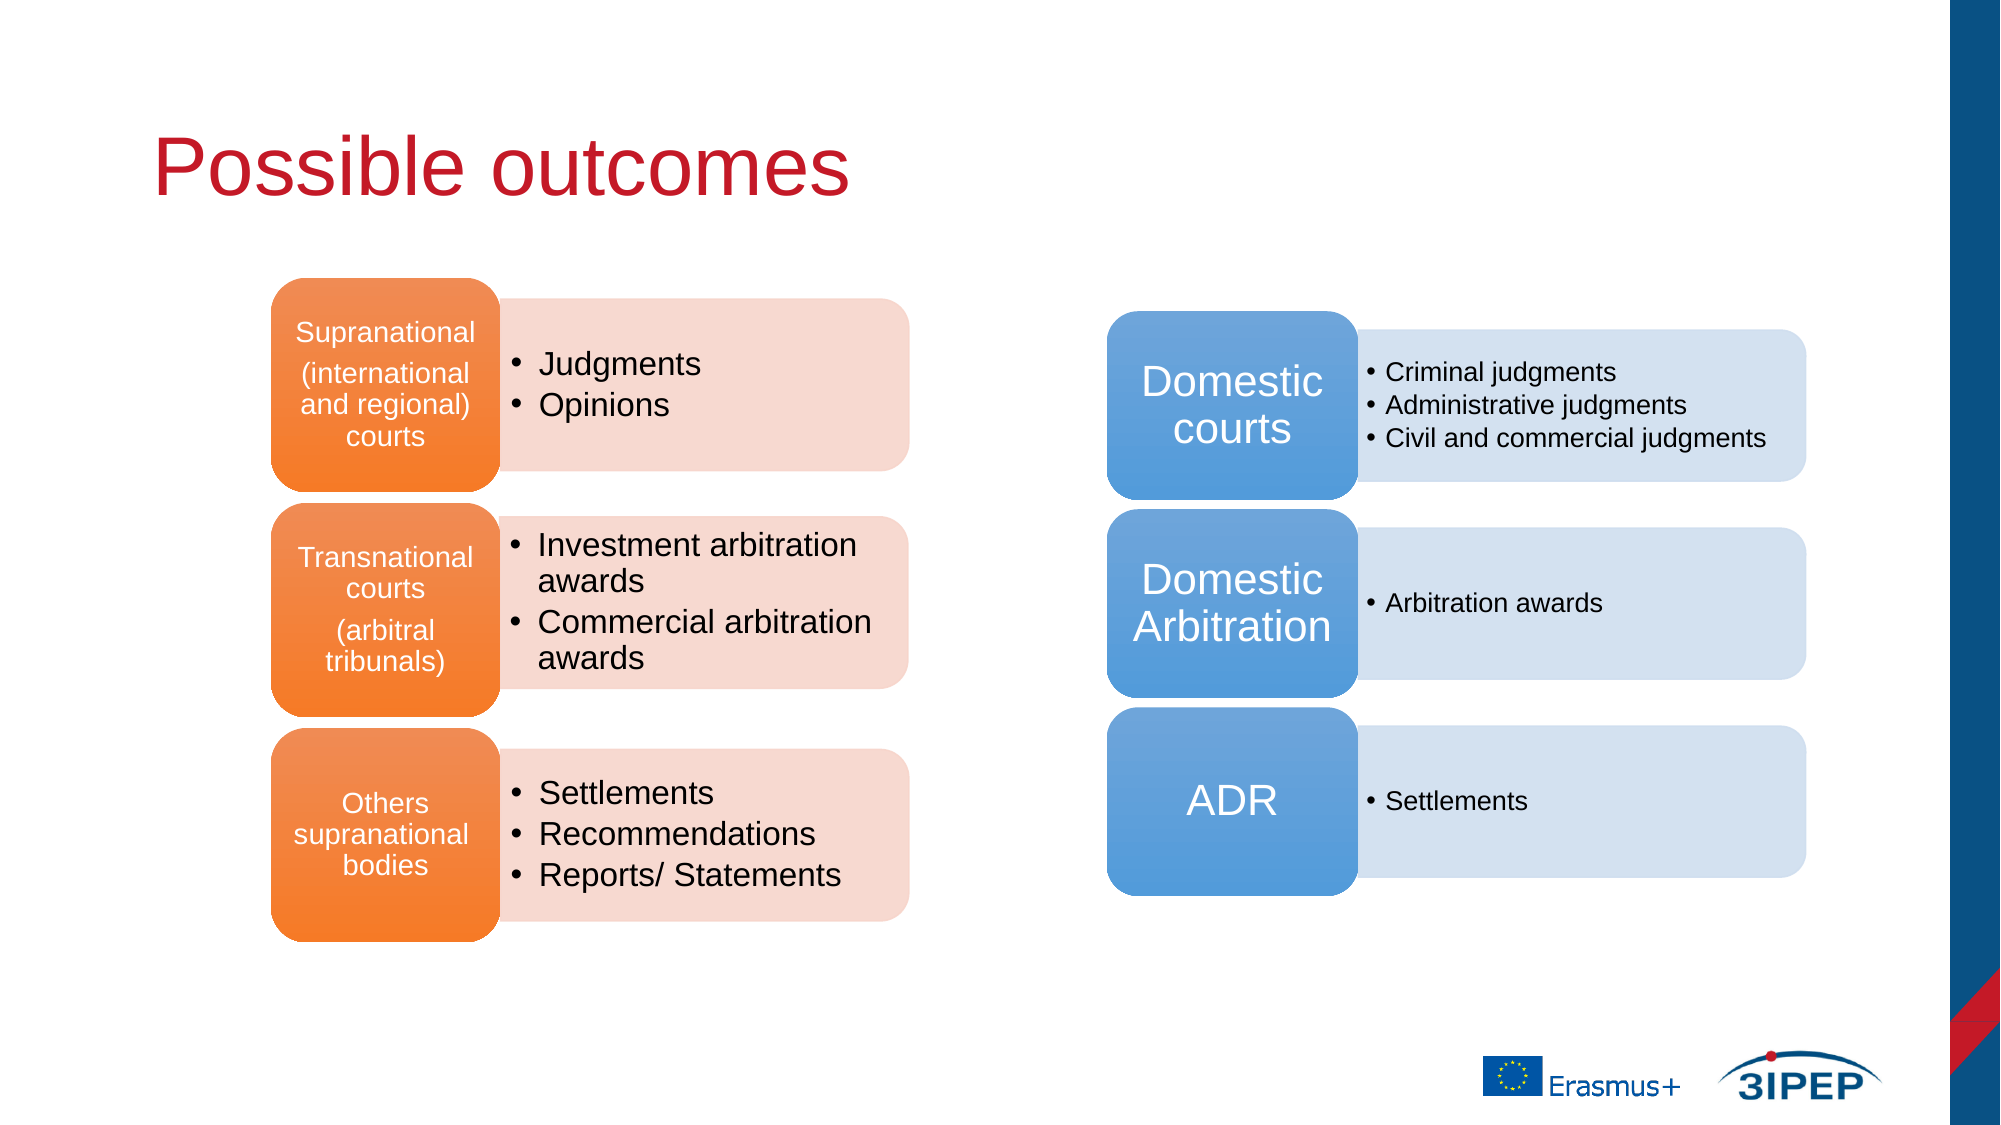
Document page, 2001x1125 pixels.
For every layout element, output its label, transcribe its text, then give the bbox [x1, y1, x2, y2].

picture [1471, 1044, 1691, 1107]
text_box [1106, 311, 1806, 897]
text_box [270, 277, 910, 943]
picture [1715, 1039, 1893, 1107]
title Possible outcomes [137, 59, 1863, 278]
